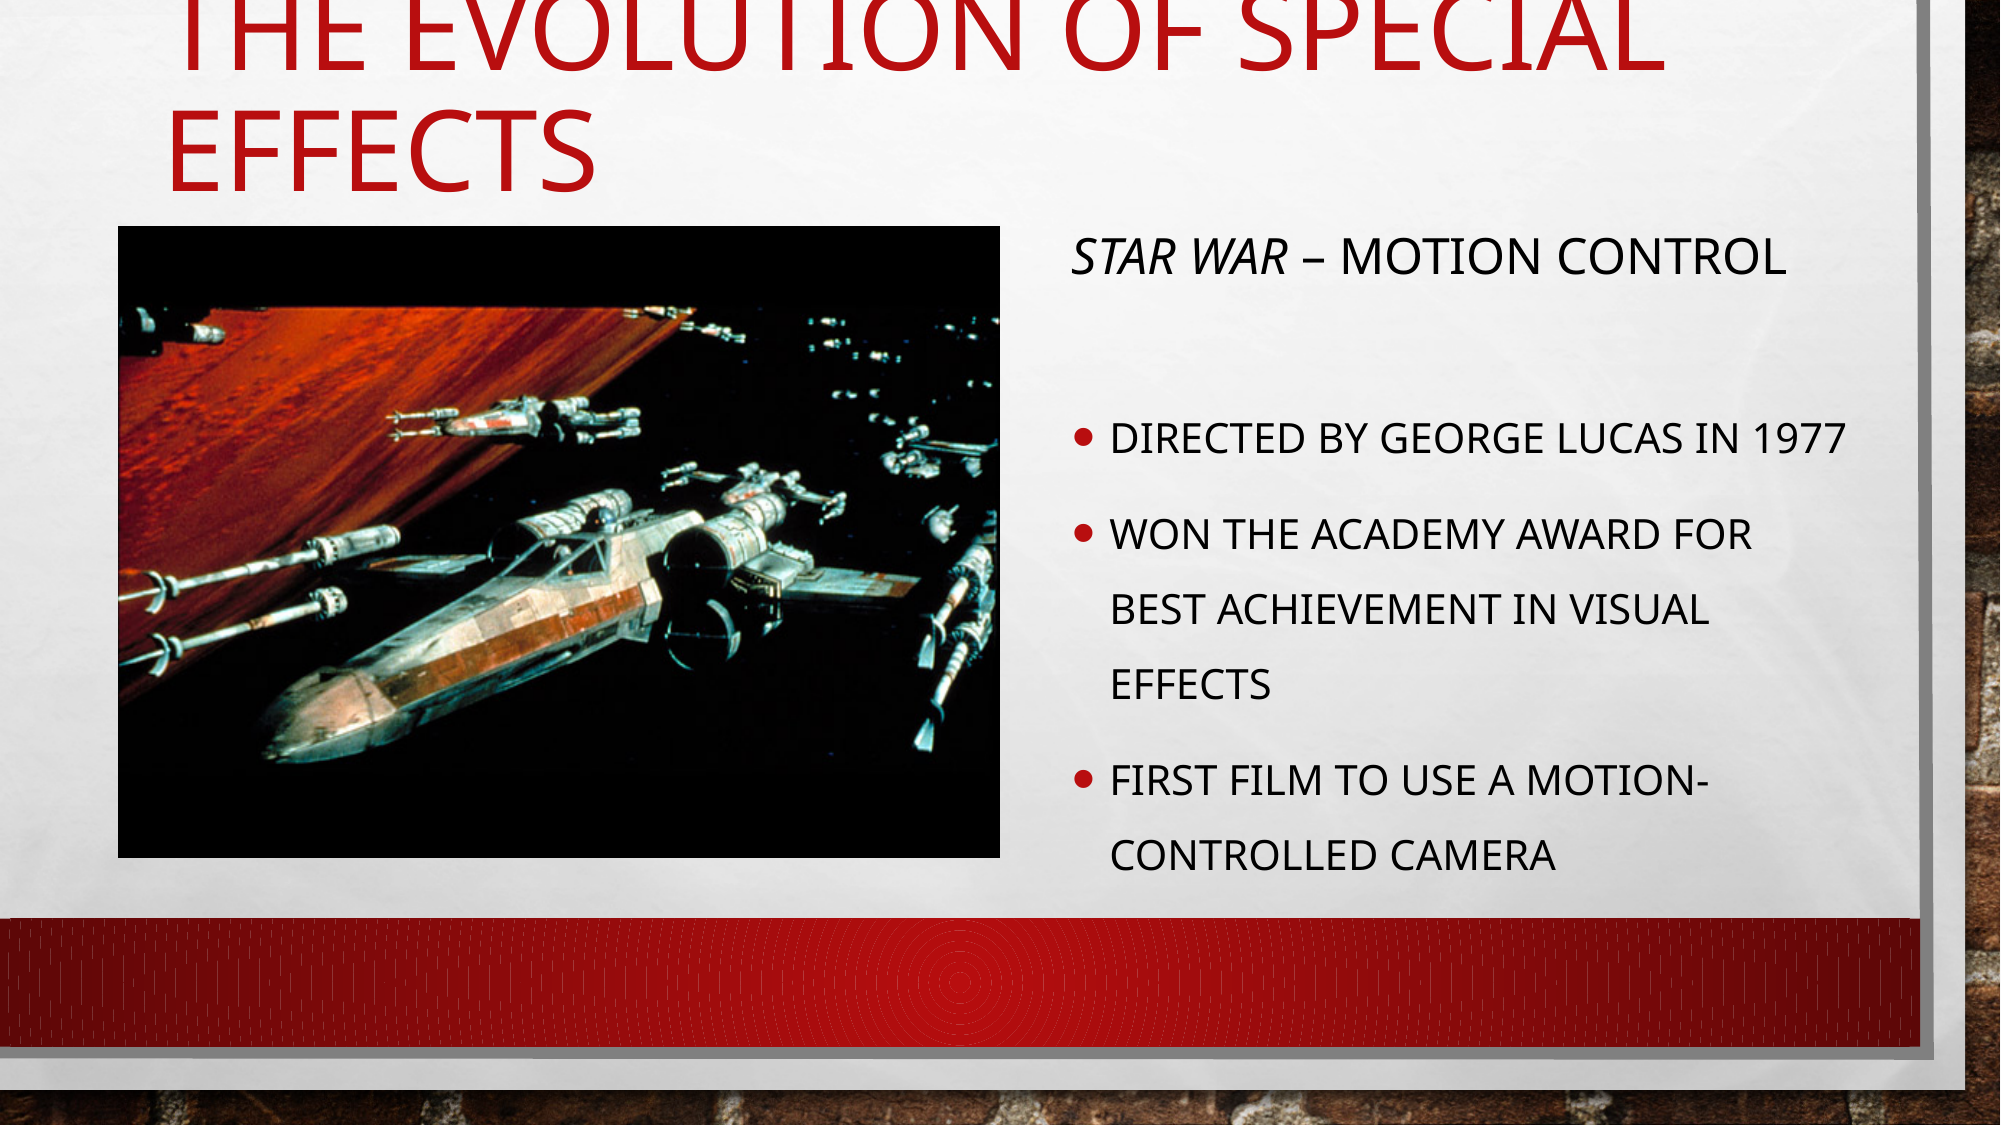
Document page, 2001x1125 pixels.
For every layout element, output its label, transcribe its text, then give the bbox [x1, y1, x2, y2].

picture [117, 225, 1001, 858]
title The Evolution of special Effects [147, 0, 1853, 189]
list Star War – Motion Control Directed by George Lucas in 1977 Won the Academy Award for Best Achievement in Visual Effects First film to use a motion-controlled camera [1056, 188, 1871, 903]
picture [0, 0, 2000, 1125]
